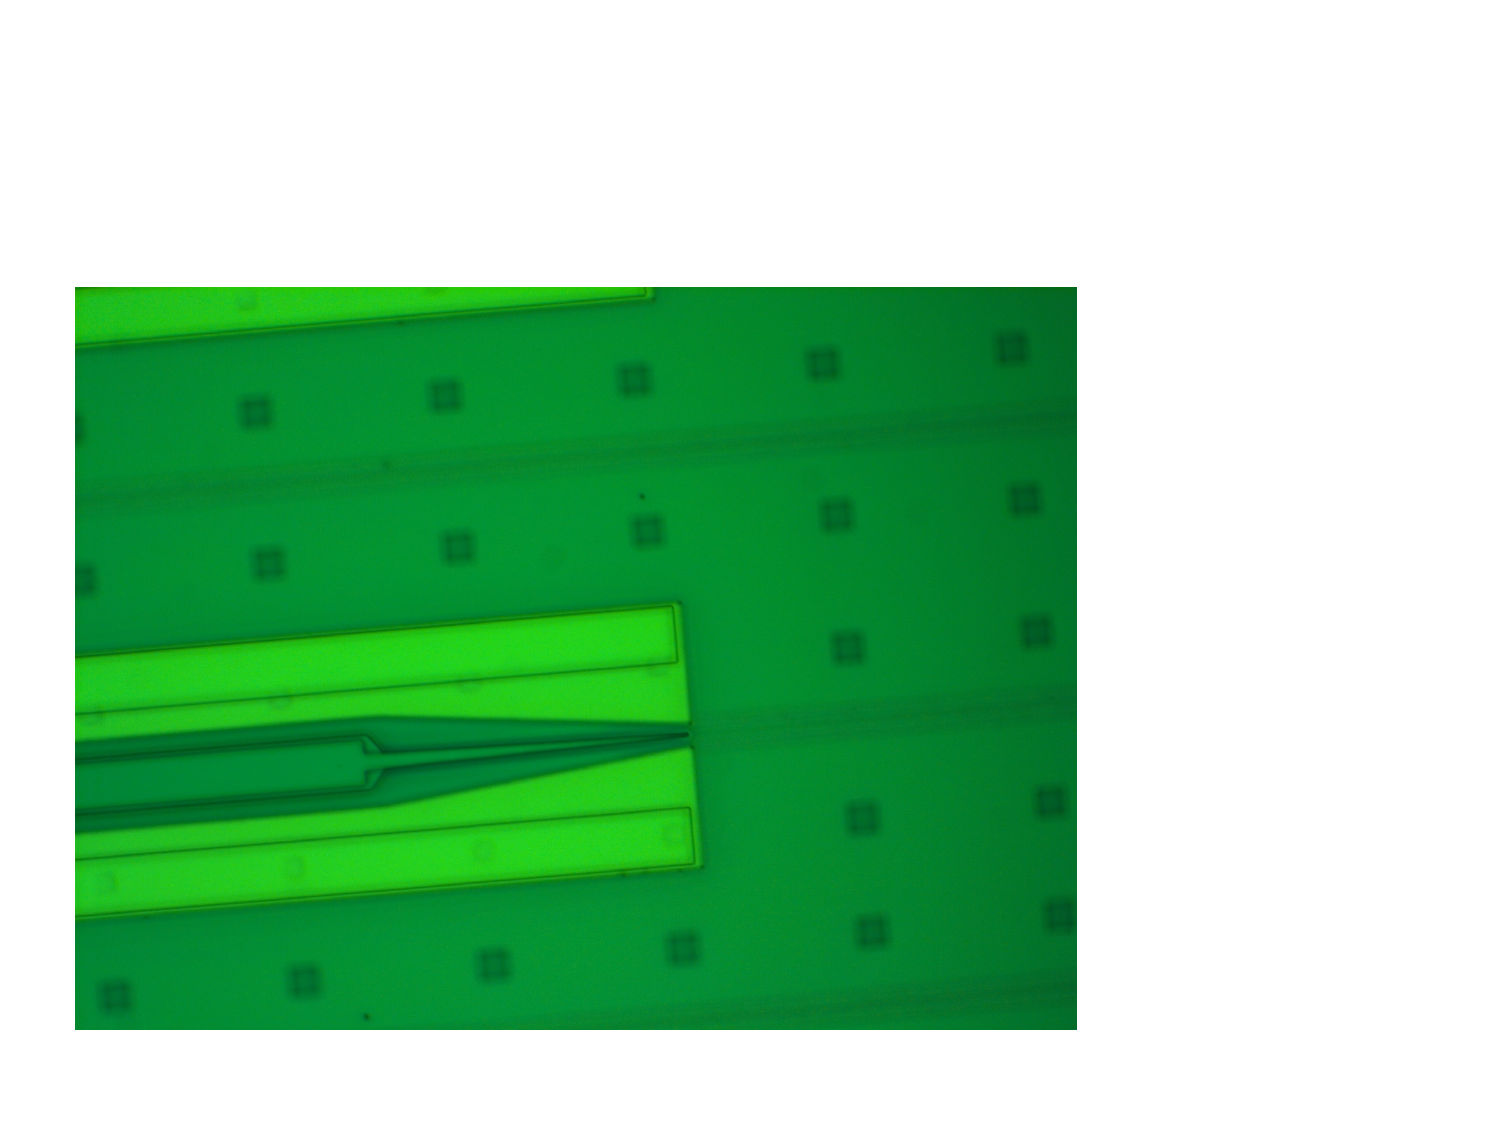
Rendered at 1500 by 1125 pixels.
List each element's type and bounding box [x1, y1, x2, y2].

list [74, 287, 1077, 1031]
